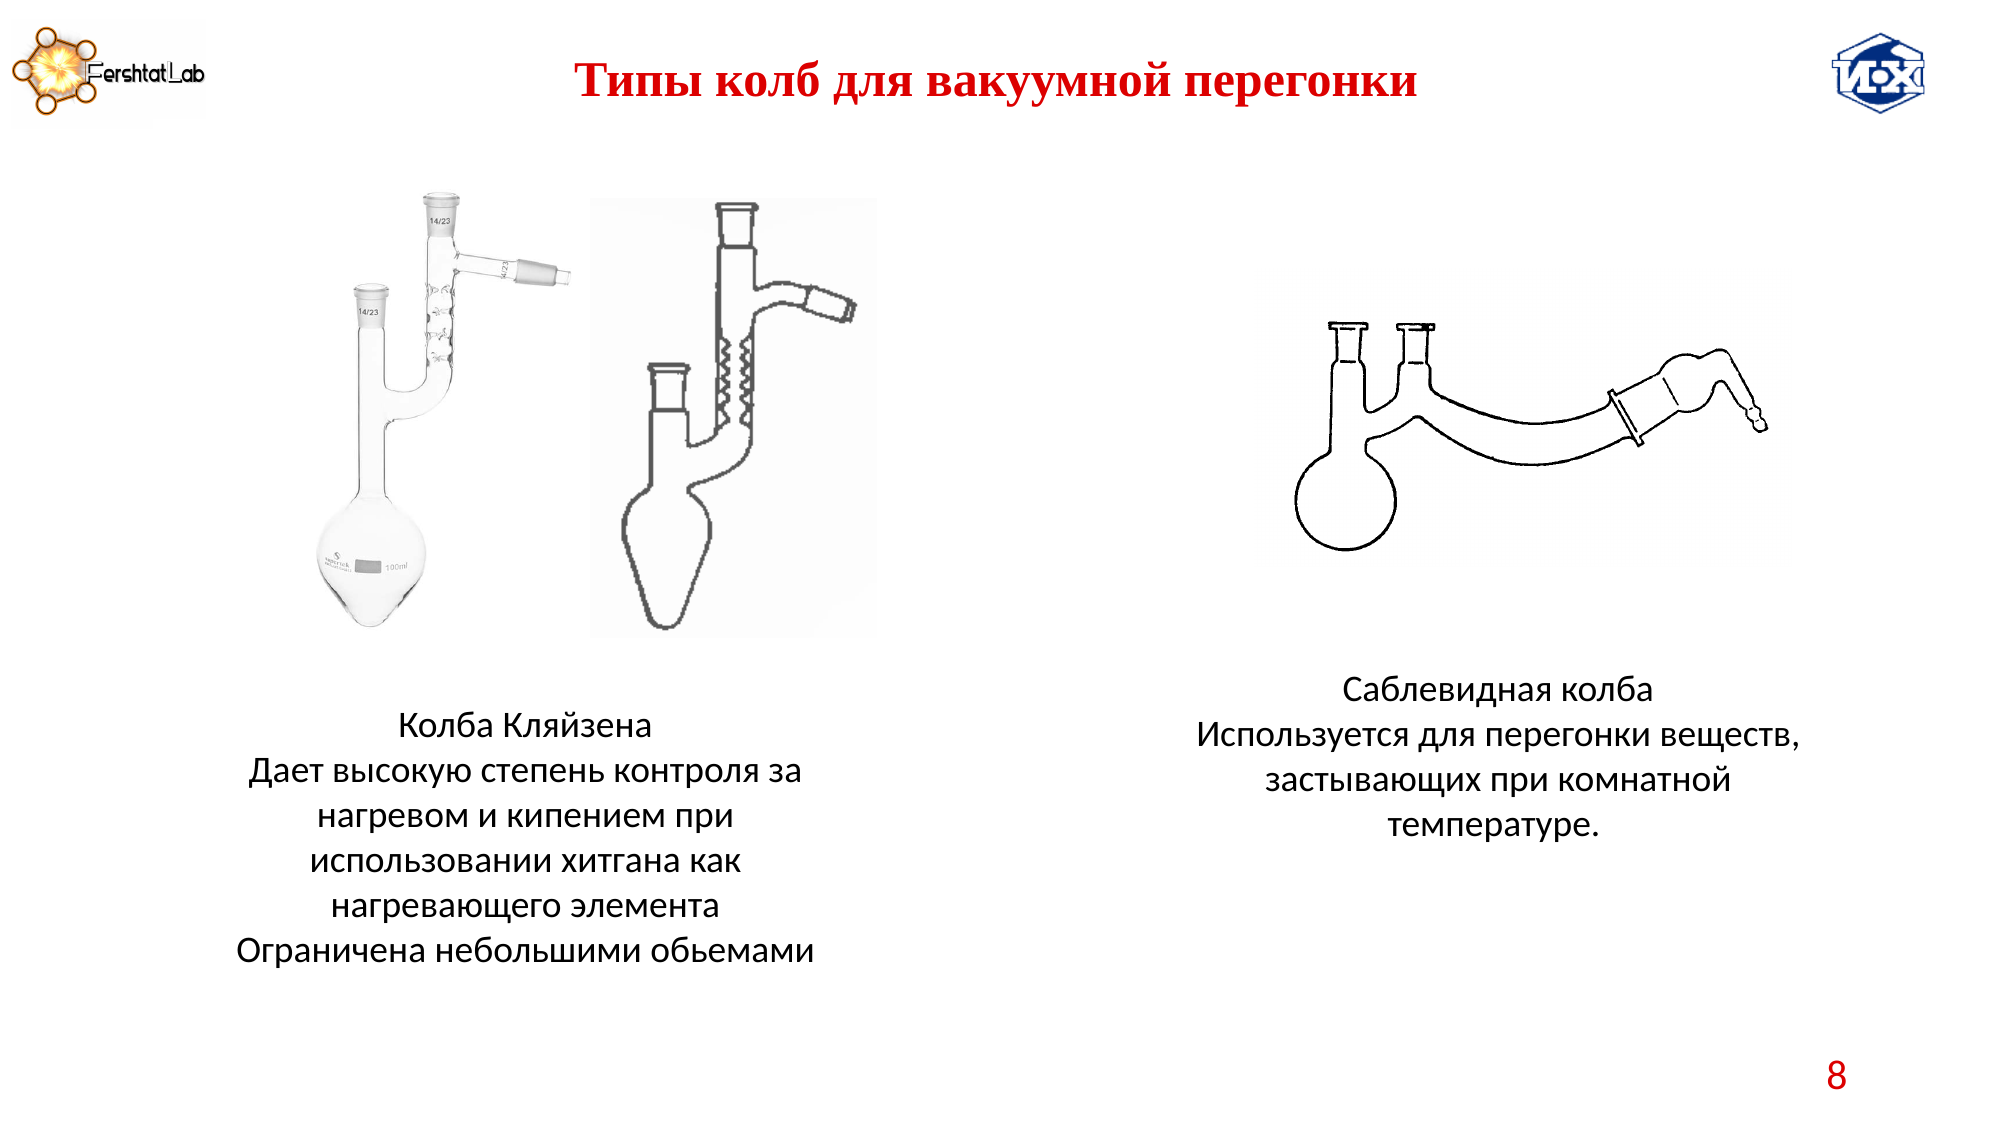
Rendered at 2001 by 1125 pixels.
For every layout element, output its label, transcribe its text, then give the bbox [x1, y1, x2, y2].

picture [11, 19, 877, 700]
picture [1254, 268, 1792, 567]
text_box Типы колб для вакуумной перегонки [129, 0, 1863, 165]
picture [1829, 27, 1932, 120]
text_box Саблевидная колба Используется для перегонки веществ, застывающих при комнатной температуре. [1167, 656, 1830, 852]
text_box Колба Кляйзена Дает высокую степень контроля за нагревом и кипением при использовании хитгана как нагревающего элемента Ограничена небольшими обьемами [194, 692, 857, 978]
slide_number 8 [1412, 1042, 1863, 1103]
